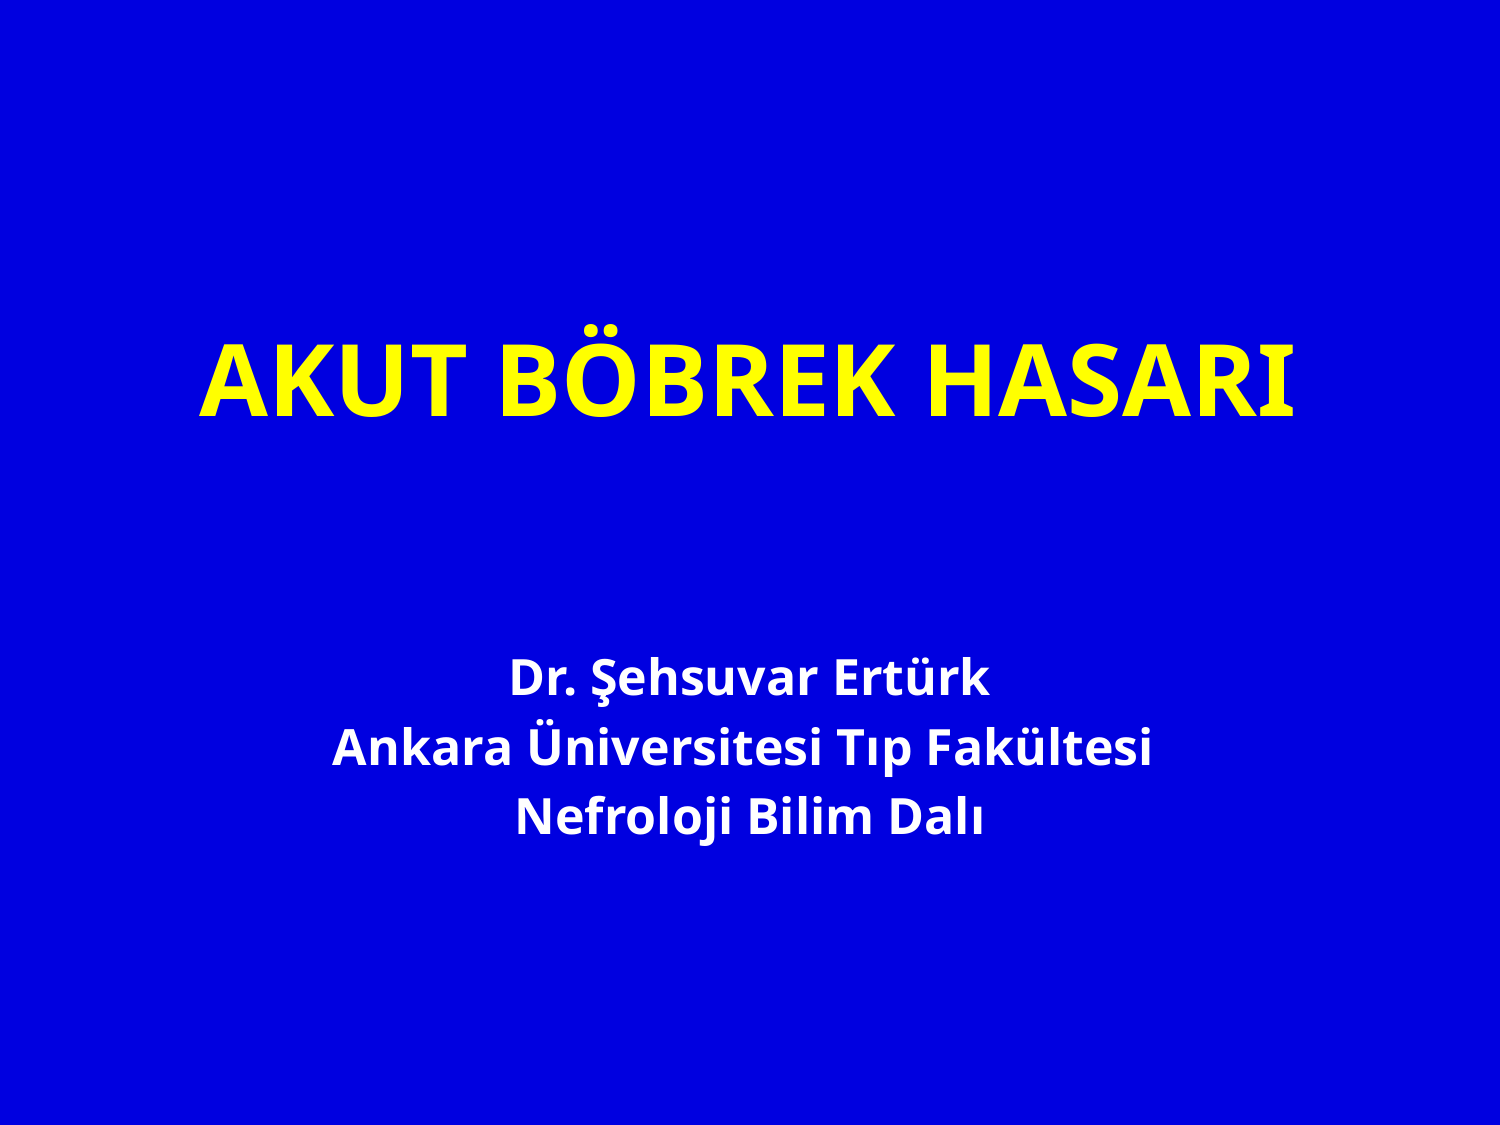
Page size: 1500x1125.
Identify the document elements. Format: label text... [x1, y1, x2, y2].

title AKUT BÖBREK HASARI [111, 262, 1387, 550]
subtitle Dr. Şehsuvar Ertürk Ankara Üniversitesi Tıp Fakültesi Nefroloji Bilim Dalı [225, 637, 1275, 988]
